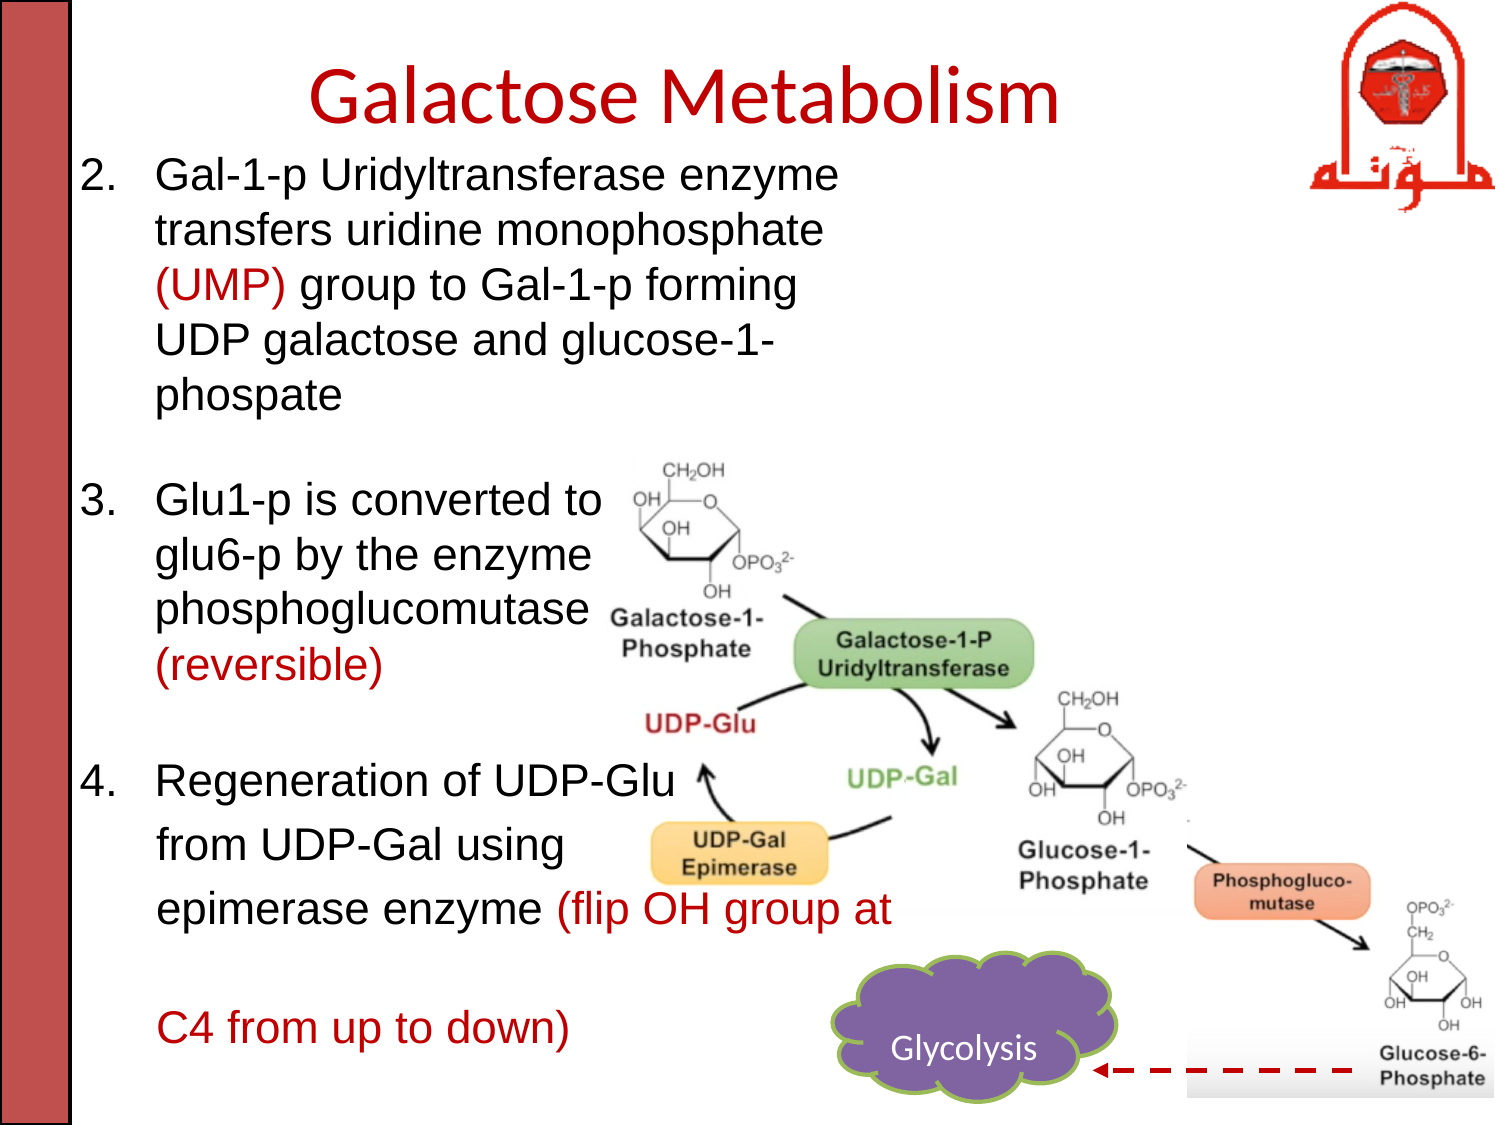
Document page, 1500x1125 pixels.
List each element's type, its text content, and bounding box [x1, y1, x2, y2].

picture [645, 759, 906, 902]
picture [1306, 0, 1495, 213]
title Galactose Metabolism [72, 0, 1304, 185]
picture [1186, 739, 1495, 1099]
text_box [596, 445, 1197, 918]
list Gal-1-p Uridyltransferase enzyme transfers uridine monophosphate (UMP) group to Gal-1-p forming UDP galactose and glucose-1-phospate Glu1-p is converted to glu6-p by the enzyme phosphoglucomutase (reversible) Regeneration of UDP-Glu from UDP-Gal using epimerase enzyme (flip OH group at C4 from up to down) [64, 137, 916, 1125]
text_box [0, 0, 72, 1125]
text_box Glycolysis [830, 950, 1119, 1104]
